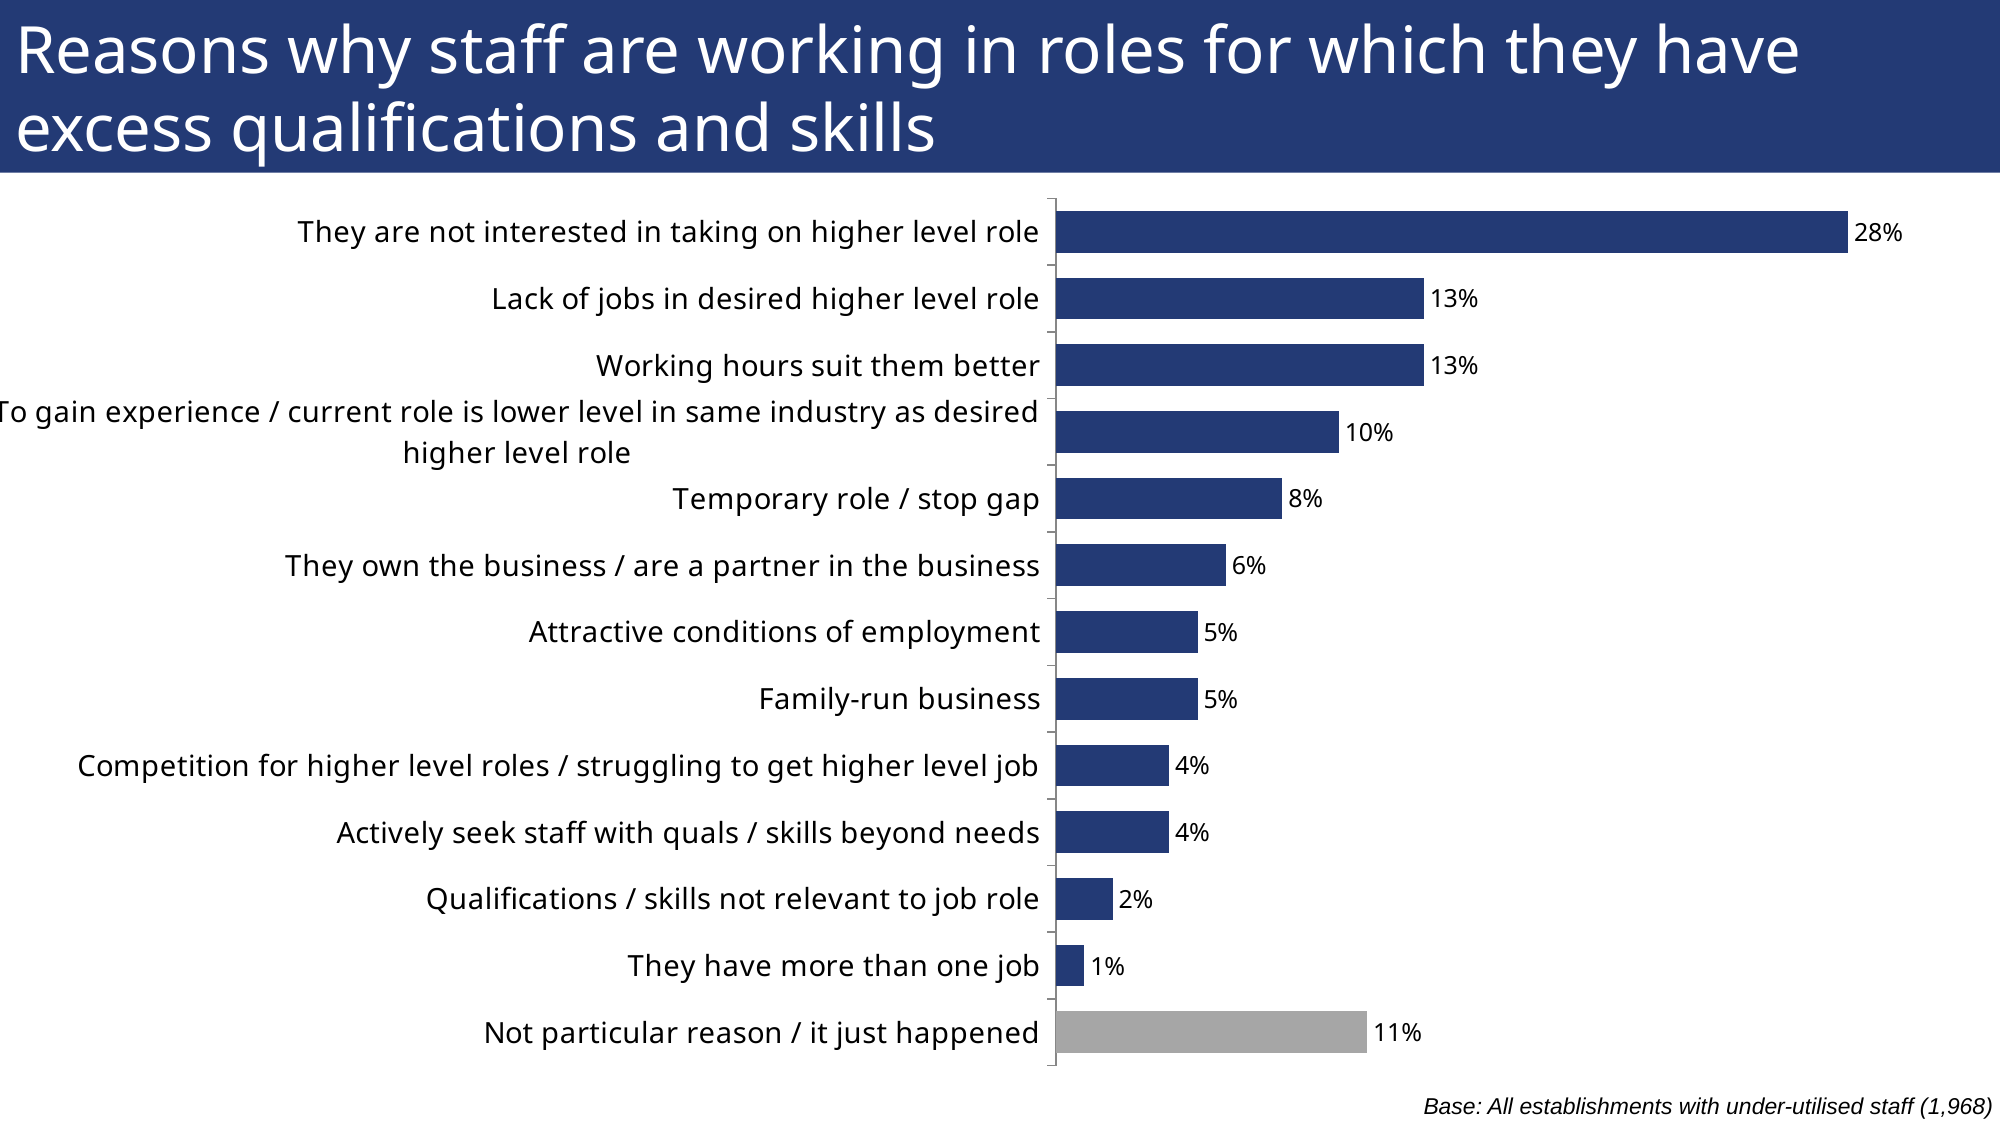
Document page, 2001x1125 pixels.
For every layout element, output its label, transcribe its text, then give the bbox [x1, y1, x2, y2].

text_box Base: All establishments with under-utilised staff (1,968) [858, 1084, 2000, 1125]
chart [0, 179, 1917, 1085]
title Reasons why staff are working in roles for which they have excess qualifications and skills [0, 0, 2000, 173]
